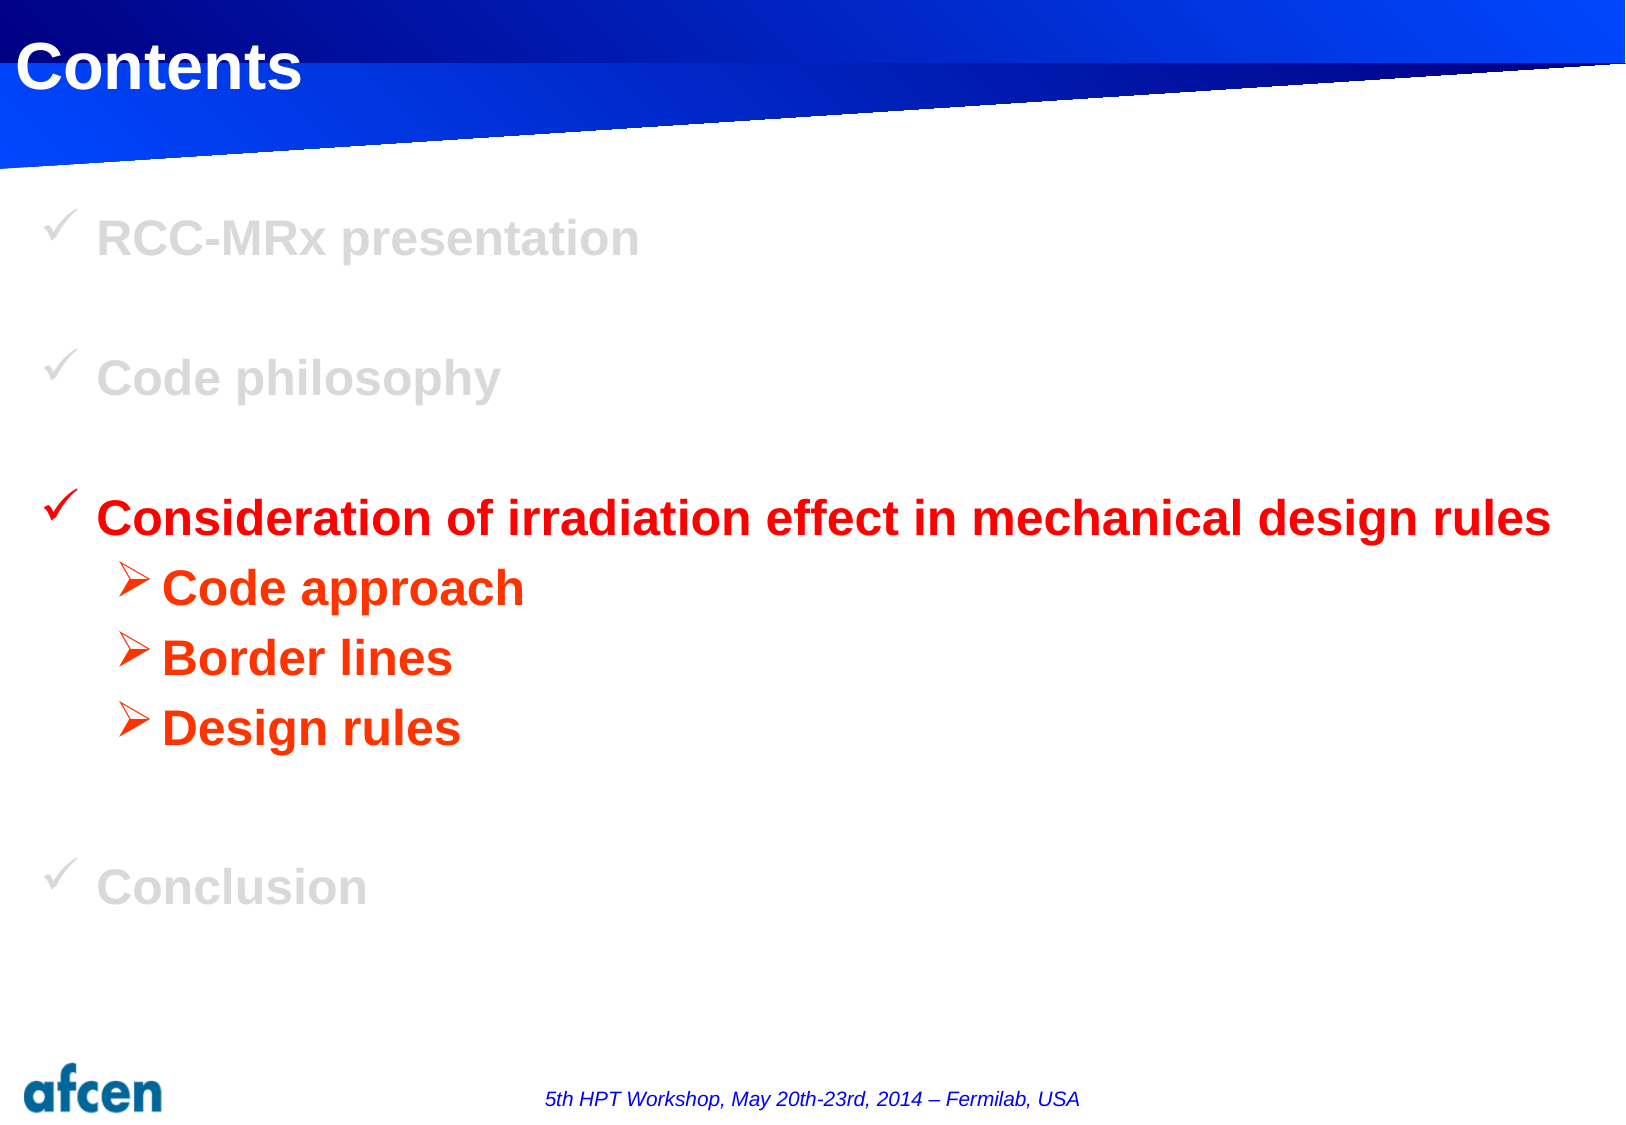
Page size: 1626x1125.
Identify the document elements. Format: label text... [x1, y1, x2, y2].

footer 5th HPT Workshop, May 20th-23rd, 2014 – Fermilab, USA [274, 1077, 1351, 1125]
title Contents [0, 0, 1351, 126]
picture [24, 1073, 163, 1116]
picture [33, 1091, 45, 1103]
list RCC-MRx presentation Code philosophy Consideration of irradiation effect in mechanical design rules Code approach Border lines Design rules Conclusion [24, 197, 1588, 1073]
